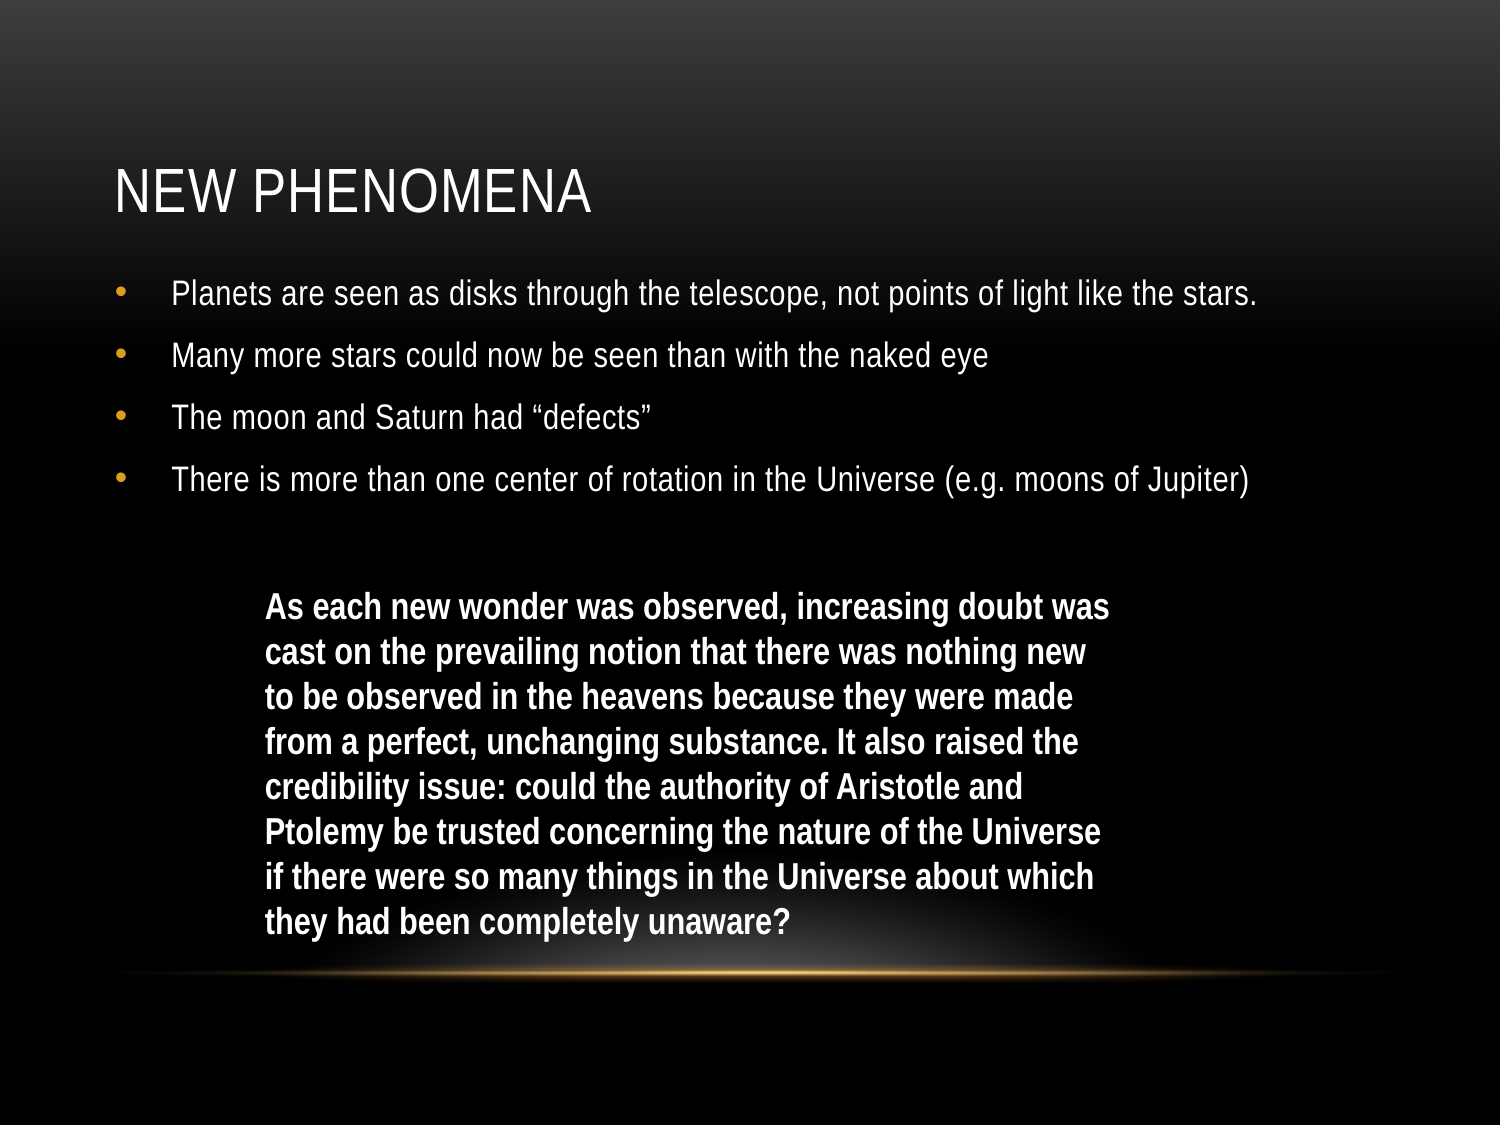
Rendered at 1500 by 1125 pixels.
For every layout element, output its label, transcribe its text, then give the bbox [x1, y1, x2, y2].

list Planets are seen as disks through the telescope, not points of light like the stars. Many more stars could now be seen than with the naked eye The moon and Saturn had “defects” There is more than one center of rotation in the Universe (e.g. moons of Jupiter) [99, 262, 1400, 938]
title New Phenomena [99, 45, 1400, 233]
picture [0, 0, 1500, 1125]
text_box As each new wonder was observed, increasing doubt was cast on the prevailing notion that there was nothing new to be observed in the heavens because they were made from a perfect, unchanging substance. It also raised the credibility issue: could the authority of Aristotle and Ptolemy be trusted concerning the nature of the Universe if there were so many things in the Universe about which they had been completely unaware? [249, 574, 1125, 950]
